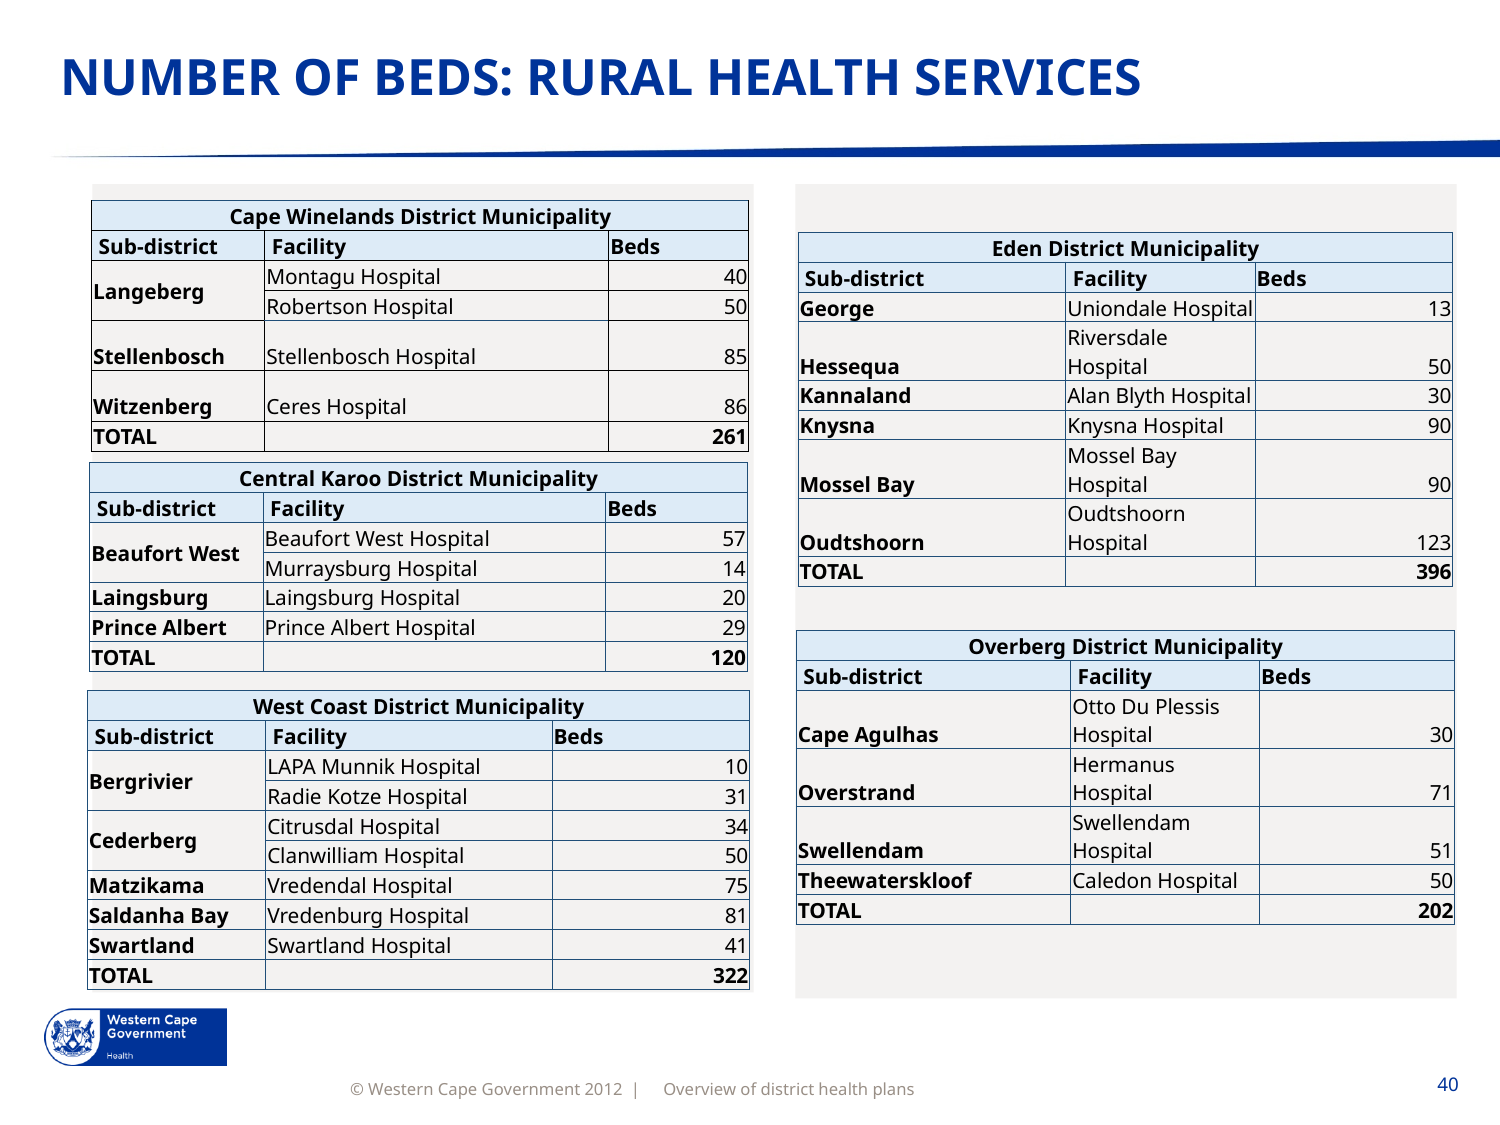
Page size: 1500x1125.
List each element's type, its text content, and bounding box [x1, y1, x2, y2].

table_cell Beaufort West Hospital [264, 523, 605, 552]
table_cell Beaufort West [90, 523, 263, 582]
table_cell 51 [1260, 807, 1454, 864]
table_cell 81 [553, 900, 749, 929]
table_cell TOTAL [797, 895, 1070, 924]
table_cell George [799, 293, 1065, 321]
table_cell Montagu Hospital [265, 261, 608, 290]
table_cell Clanwilliam Hospital [266, 841, 552, 870]
table_cell 90 [1256, 411, 1452, 439]
table_cell Stellenbosch Hospital [265, 321, 608, 370]
table_cell Kannaland [799, 381, 1065, 410]
table_cell 322 [553, 960, 749, 989]
table_cell Sub-district [88, 721, 265, 750]
table_cell Beds [553, 721, 749, 750]
table_cell Sub-district [90, 493, 263, 522]
table_cell [266, 960, 552, 989]
table_cell Sub-district [799, 263, 1065, 292]
table_cell Theewaterskloof [797, 865, 1070, 894]
table_cell Bergrivier [88, 751, 265, 810]
table_cell 75 [553, 871, 749, 899]
table_cell Alan Blyth Hospital [1066, 381, 1255, 410]
footer Overview of district health plans [663, 1061, 1343, 1099]
table_cell Knysna [799, 411, 1065, 439]
table_cell 123 [1256, 499, 1452, 556]
table_cell Murraysburg Hospital [264, 553, 605, 582]
table_cell 30 [1260, 691, 1454, 748]
table_cell Oudtshoorn Hospital [1066, 499, 1255, 556]
table_cell Robertson Hospital [265, 291, 608, 320]
table_cell TOTAL [799, 557, 1065, 586]
table_cell Mossel Bay [799, 440, 1065, 498]
table_cell LAPA Munnik Hospital [266, 751, 552, 780]
table_cell [1066, 557, 1255, 586]
table_cell Witzenberg [92, 371, 264, 421]
table_cell [265, 422, 608, 451]
table_header Central Karoo District Municipality [90, 463, 747, 492]
text_box [795, 184, 1457, 999]
table_cell 20 [606, 583, 747, 611]
table_cell 14 [606, 553, 747, 582]
table_cell 29 [606, 612, 747, 641]
table_cell 50 [1256, 322, 1452, 380]
table_cell 120 [606, 642, 747, 671]
table_cell TOTAL [90, 642, 263, 671]
table_cell Facility [1071, 661, 1259, 690]
table_cell Swellendam [797, 807, 1070, 864]
table_cell 396 [1256, 557, 1452, 586]
table_cell Citrusdal Hospital [266, 811, 552, 840]
table_cell [264, 642, 605, 671]
table_cell Facility [266, 721, 552, 750]
table_cell 57 [606, 523, 747, 552]
table_cell Oudtshoorn [799, 499, 1065, 556]
table_cell Langeberg [92, 261, 264, 320]
table_cell 40 [609, 261, 748, 290]
table_cell Facility [265, 231, 608, 260]
table_cell Laingsburg [90, 583, 263, 611]
table_cell 85 [609, 321, 748, 370]
table_cell 30 [1256, 381, 1452, 410]
table_cell Swellendam Hospital [1071, 807, 1259, 864]
table_cell Otto Du Plessis Hospital [1071, 691, 1259, 748]
table_cell 86 [609, 371, 748, 421]
table_cell 13 [1256, 293, 1452, 321]
table_cell Hessequa [799, 322, 1065, 380]
table_cell Prince Albert [90, 612, 263, 641]
table_header West Coast District Municipality [88, 691, 749, 720]
table_cell Sub-district [797, 661, 1070, 690]
table_cell Riversdale Hospital [1066, 322, 1255, 380]
table_header Cape Winelands District Municipality [92, 201, 748, 230]
table_cell Swartland [88, 930, 265, 959]
table_cell 50 [553, 841, 749, 870]
table_cell Uniondale Hospital [1066, 293, 1255, 321]
table_cell Laingsburg Hospital [264, 583, 605, 611]
table_cell Beds [1256, 263, 1452, 292]
table_cell TOTAL [88, 960, 265, 989]
table_cell Matzikama [88, 871, 265, 899]
table_cell Mossel Bay Hospital [1066, 440, 1255, 498]
table_cell Ceres Hospital [265, 371, 608, 421]
table_cell Radie Kotze Hospital [266, 781, 552, 810]
table_cell 261 [609, 422, 748, 451]
table_cell 31 [553, 781, 749, 810]
table_cell Saldanha Bay [88, 900, 265, 929]
table_cell Overstrand [797, 749, 1070, 806]
table_cell Vredenburg Hospital [266, 900, 552, 929]
picture [44, 1008, 227, 1066]
table_cell 71 [1260, 749, 1454, 806]
table_header Overberg District Municipality [797, 631, 1454, 660]
title NUMBER OF BEDS: RURAL HEALTH SERVICES [48, 29, 1459, 122]
table_cell Sub-district [92, 231, 264, 260]
table_cell Beds [609, 231, 748, 260]
table_cell 34 [553, 811, 749, 840]
picture [0, 121, 1500, 184]
slide_number 40 [1374, 1061, 1459, 1099]
text_box [92, 184, 754, 993]
table_cell Hermanus Hospital [1071, 749, 1259, 806]
table_cell TOTAL [92, 422, 264, 451]
table_cell Facility [264, 493, 605, 522]
table_cell Vredendal Hospital [266, 871, 552, 899]
table_cell 50 [609, 291, 748, 320]
table_cell [1071, 895, 1259, 924]
table_cell Cape Agulhas [797, 691, 1070, 748]
table_cell Swartland Hospital [266, 930, 552, 959]
table_cell 50 [1260, 865, 1454, 894]
table_cell 90 [1256, 440, 1452, 498]
table_cell Stellenbosch [92, 321, 264, 370]
table_cell Knysna Hospital [1066, 411, 1255, 439]
table_header Eden District Municipality [799, 233, 1452, 262]
table_cell Facility [1066, 263, 1255, 292]
table_cell Prince Albert Hospital [264, 612, 605, 641]
table_cell Beds [1260, 661, 1454, 690]
table_cell 41 [553, 930, 749, 959]
table_cell 10 [553, 751, 749, 780]
table_cell Caledon Hospital [1071, 865, 1259, 894]
table_cell Cederberg [88, 811, 265, 870]
table_cell Beds [606, 493, 747, 522]
table_cell 202 [1260, 895, 1454, 924]
